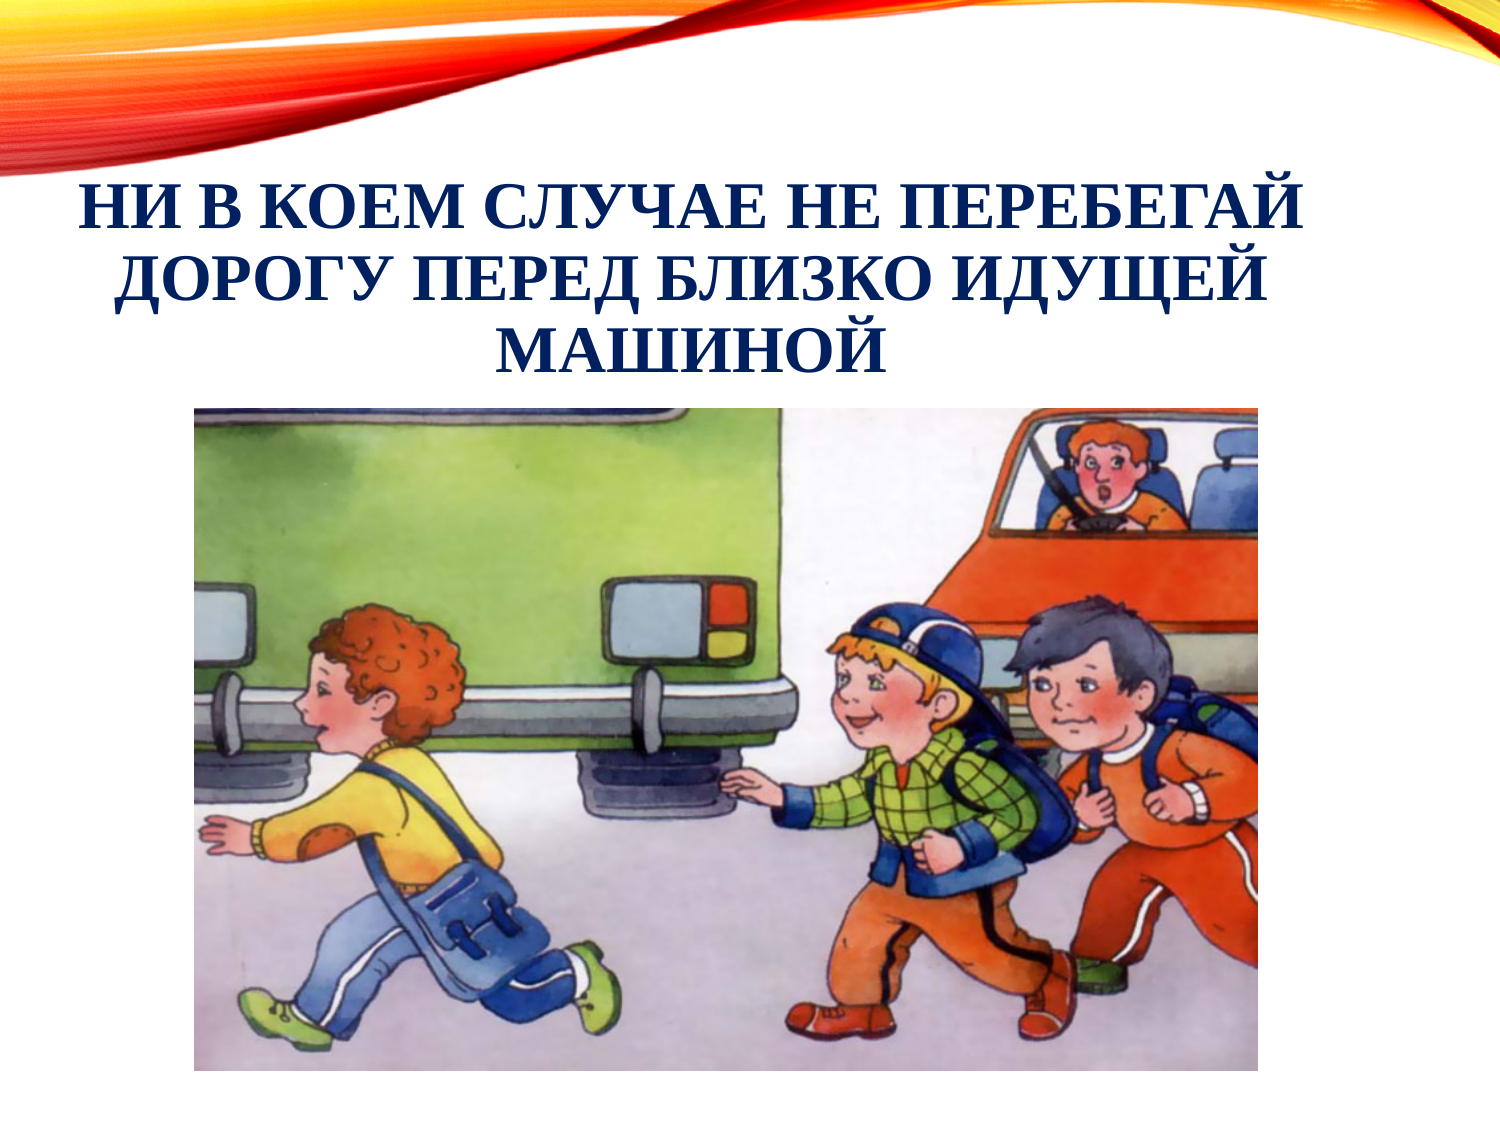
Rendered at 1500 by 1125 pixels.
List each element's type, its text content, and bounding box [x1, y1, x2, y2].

title Ни в коем случае не перебегай дорогу перед близко идущей машиной [5, 219, 1379, 338]
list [194, 408, 1259, 1071]
picture [0, 0, 1500, 178]
